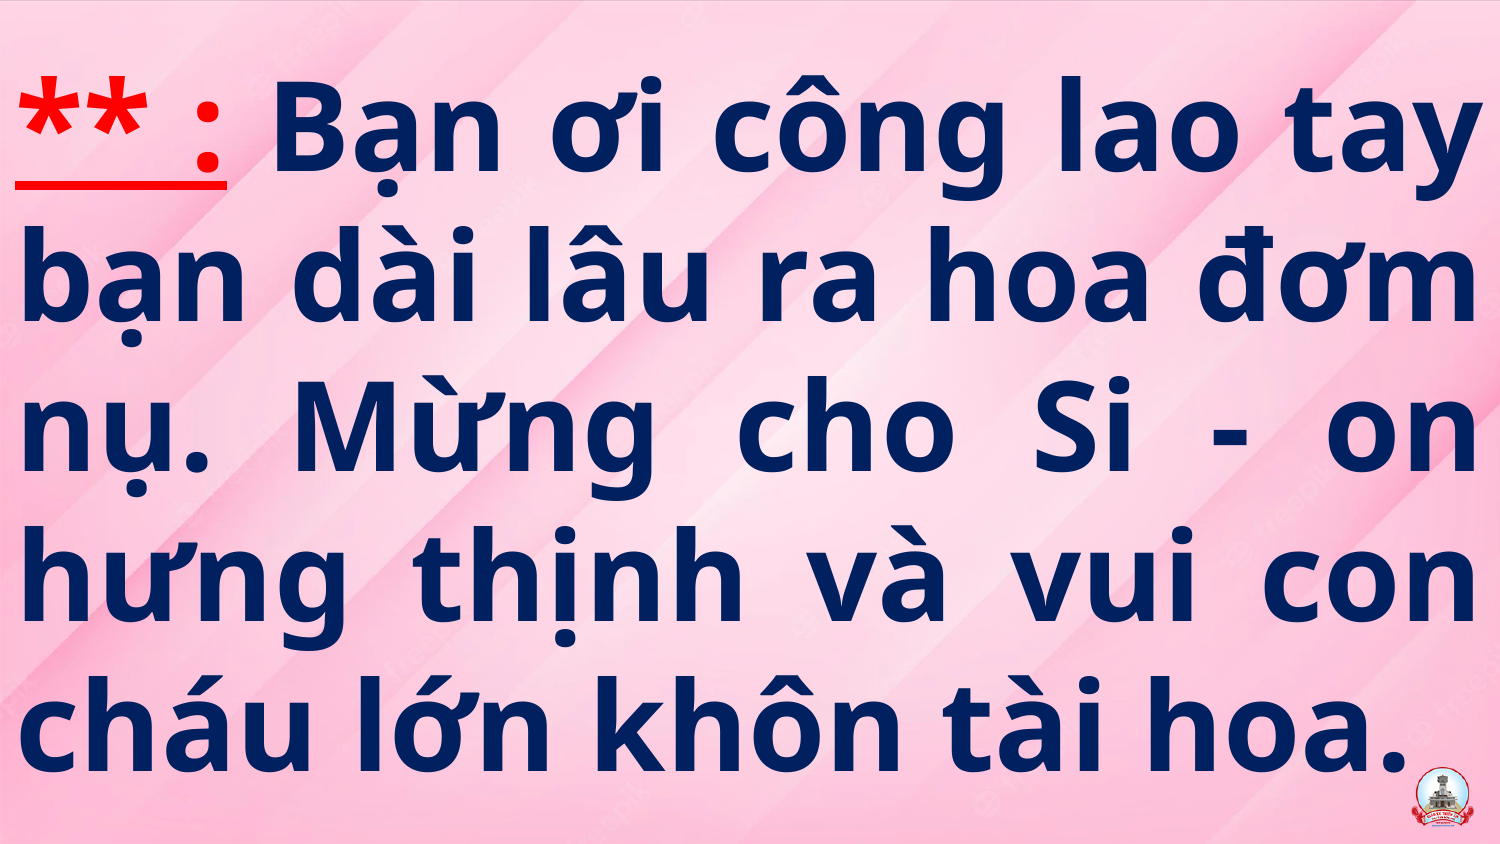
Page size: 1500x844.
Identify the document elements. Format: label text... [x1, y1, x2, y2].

title ** : Bạn ơi công lao tay bạn dài lâu ra hoa đơm nụ. Mừng cho Si - on hưng thịnh và vui con cháu lớn khôn tài hoa. [0, 0, 1500, 844]
